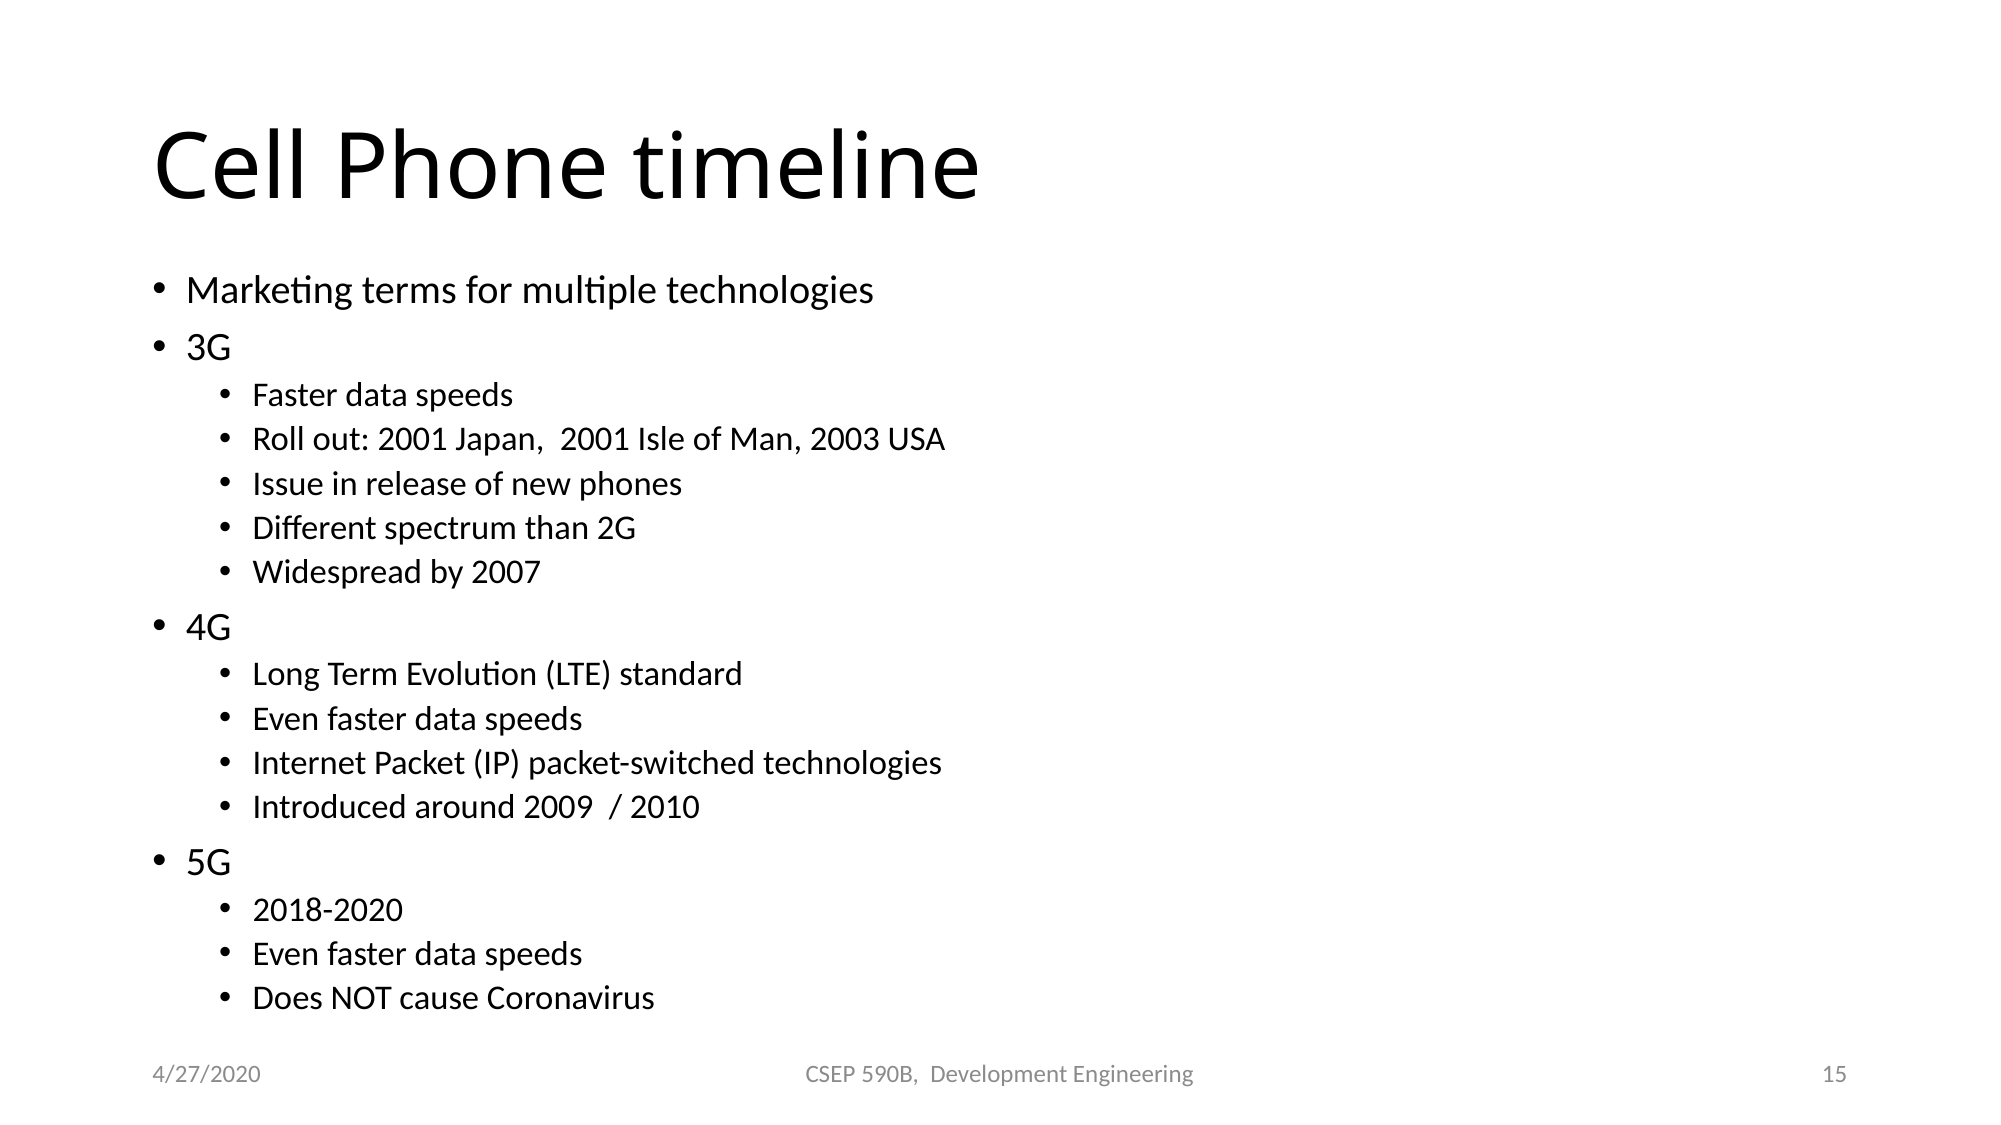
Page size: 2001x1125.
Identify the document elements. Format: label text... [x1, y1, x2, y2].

slide_number 15 [1412, 1042, 1863, 1103]
list Marketing terms for multiple technologies 3G Faster data speeds Roll out: 2001 Japan, 2001 Isle of Man, 2003 USA Issue in release of new phones Different spectrum than 2G Widespread by 2007 4G Long Term Evolution (LTE) standard Even faster data speeds Internet Packet (IP) packet-switched technologies Introduced around 2009 / 2010 5G 2018-2020 Even faster data speeds Does NOT cause Coronavirus [137, 261, 1863, 1025]
footer CSEP 590B, Development Engineering [662, 1042, 1338, 1103]
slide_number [137, 1042, 588, 1103]
title Cell Phone timeline [137, 59, 1863, 261]
